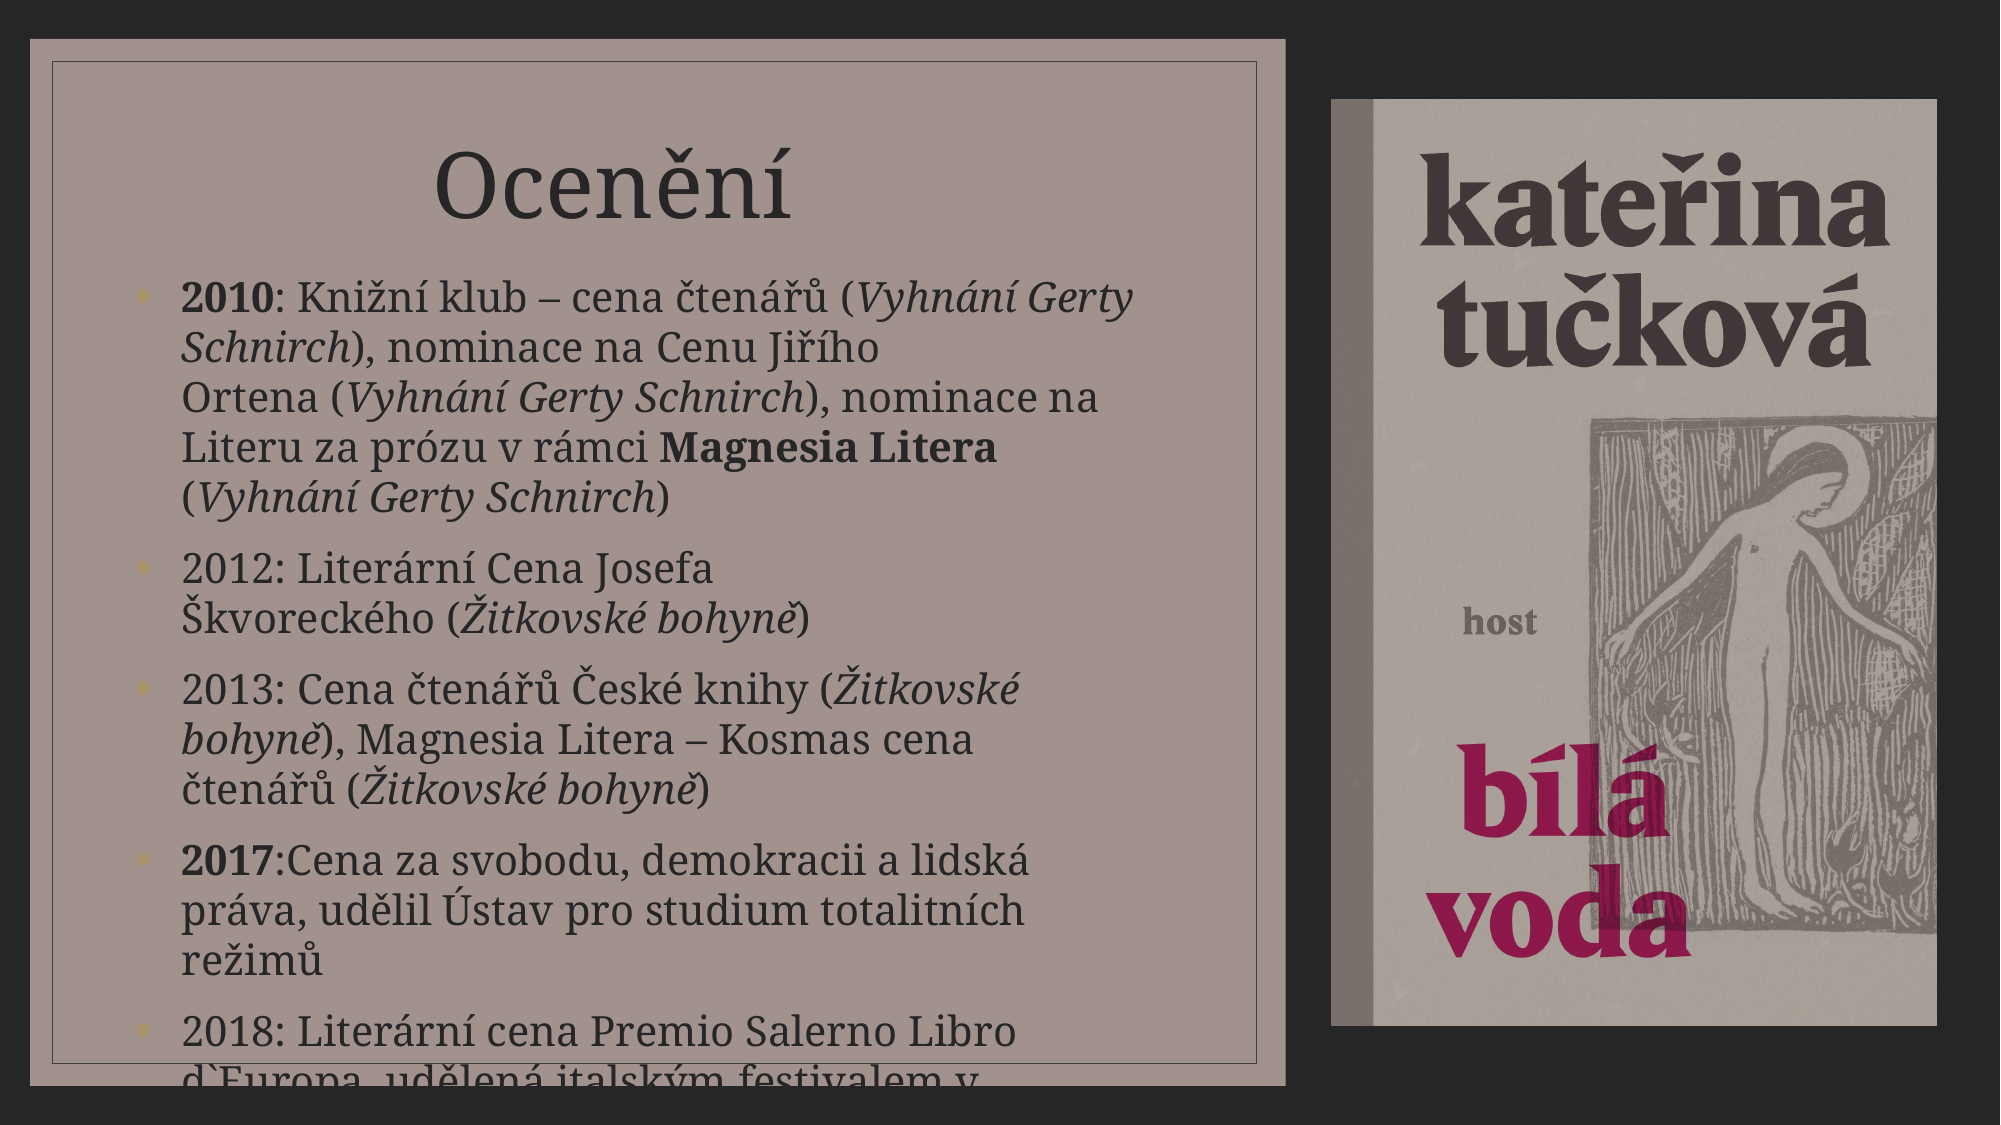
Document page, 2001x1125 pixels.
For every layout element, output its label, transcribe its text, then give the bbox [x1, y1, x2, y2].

list 2010: Knižní klub – cena čtenářů (Vyhnání Gerty Schnirch), nominace na Cenu Jiřího Ortena (Vyhnání Gerty Schnirch), nominace na Literu za prózu v rámci Magnesia Litera (Vyhnání Gerty Schnirch) 2012: Literární Cena Josefa Škvoreckého (Žitkovské bohyně) 2013: Cena čtenářů České knihy (Žitkovské bohyně), Magnesia Litera – Kosmas cena čtenářů (Žitkovské bohyně) 2017:Cena za svobodu, demokracii a lidská práva, udělil Ústav pro studium totalitních režimů 2018: Literární cena Premio Salerno Libro d`Europa, udělená italským festivalem v Salernu 2022: Státní cena za literaturu (za román Bílá Voda s přihlédnutím k dosavadní literární tvorbě) [119, 263, 1151, 862]
picture [1331, 99, 1937, 1026]
title Ocenění [97, 38, 1128, 326]
text_box [51, 60, 1258, 1065]
text_box [0, 0, 2000, 1125]
text_box [29, 38, 1287, 1087]
